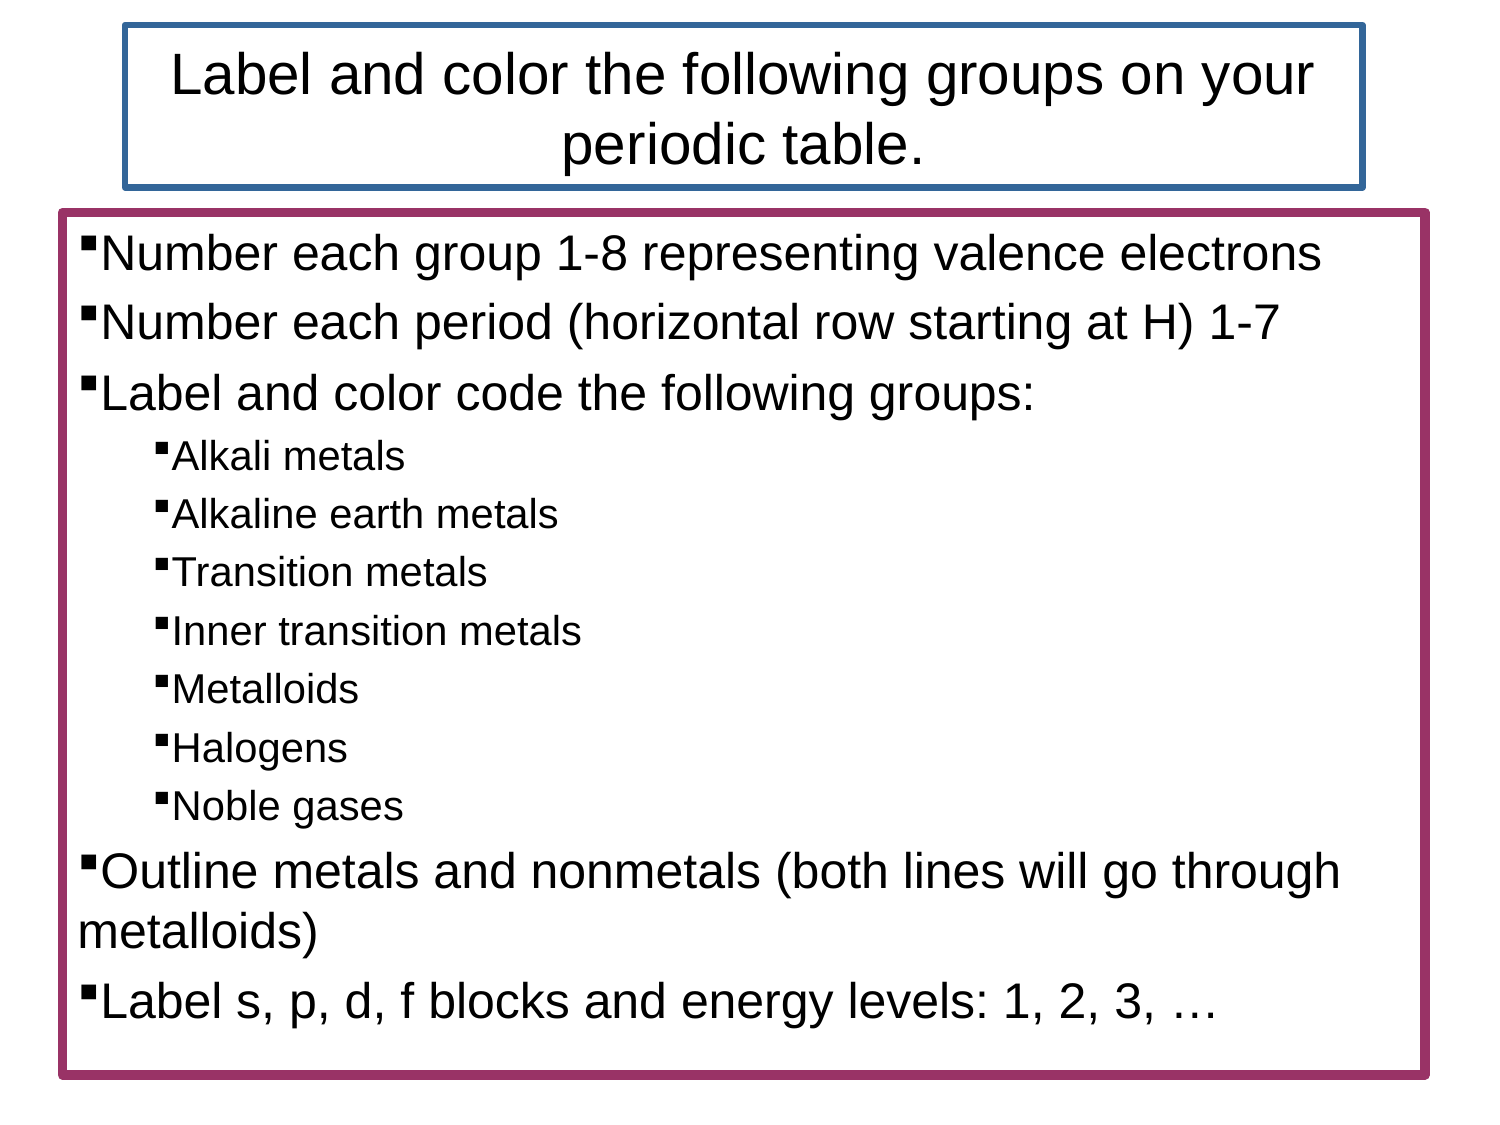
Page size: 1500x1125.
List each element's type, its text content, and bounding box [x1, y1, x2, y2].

subtitle Number each group 1-8 representing valence electrons Number each period (horizontal row starting at H) 1-7 Label and color code the following groups: Alkali metals Alkaline earth metals Transition metals Inner transition metals Metalloids Halogens Noble gases Outline metals and nonmetals (both lines will go through metalloids) Label s, p, d, f blocks and energy levels: 1, 2, 3, … [62, 212, 1425, 1075]
title Label and color the following groups on your periodic table. [125, 24, 1363, 188]
